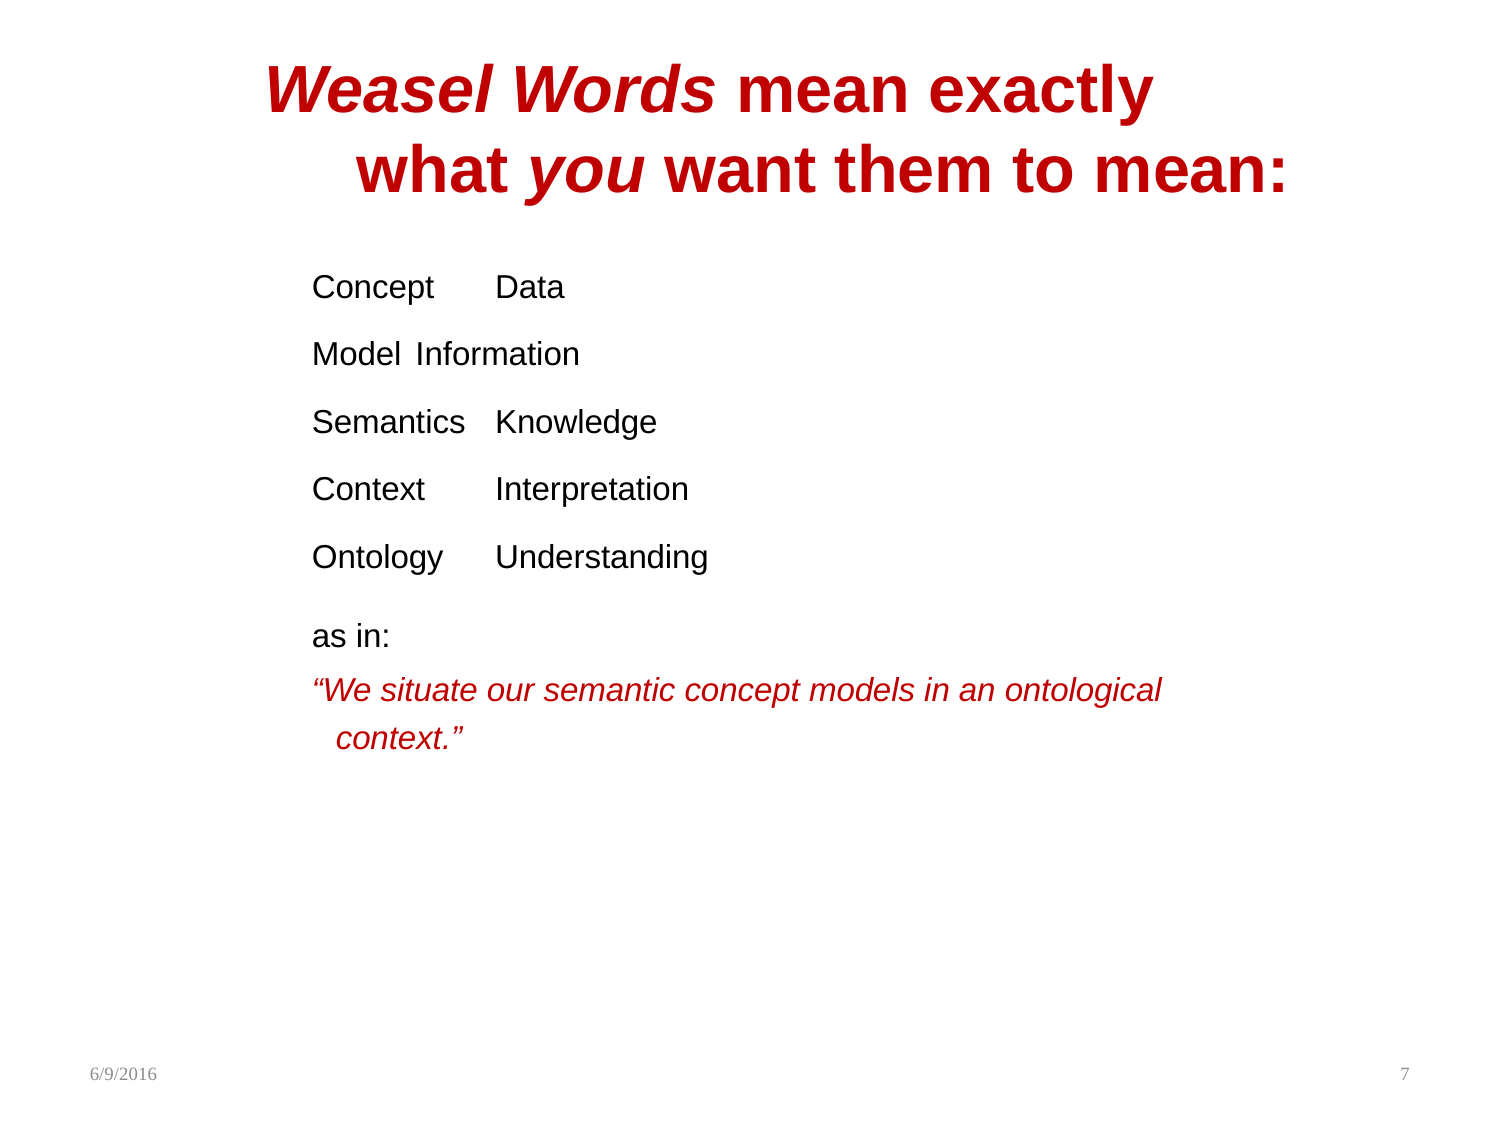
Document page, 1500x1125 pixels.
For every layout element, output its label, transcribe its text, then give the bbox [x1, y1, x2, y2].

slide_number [74, 1042, 425, 1103]
list Concept Data Model Information Semantics Knowledge Context Interpretation Ontology Understanding as in: “We situate our semantic concept models in an ontological context.” [296, 229, 1273, 765]
slide_number 7 [1074, 1042, 1425, 1103]
title Weasel Words mean exactly what you want them to mean: [249, 45, 1320, 207]
